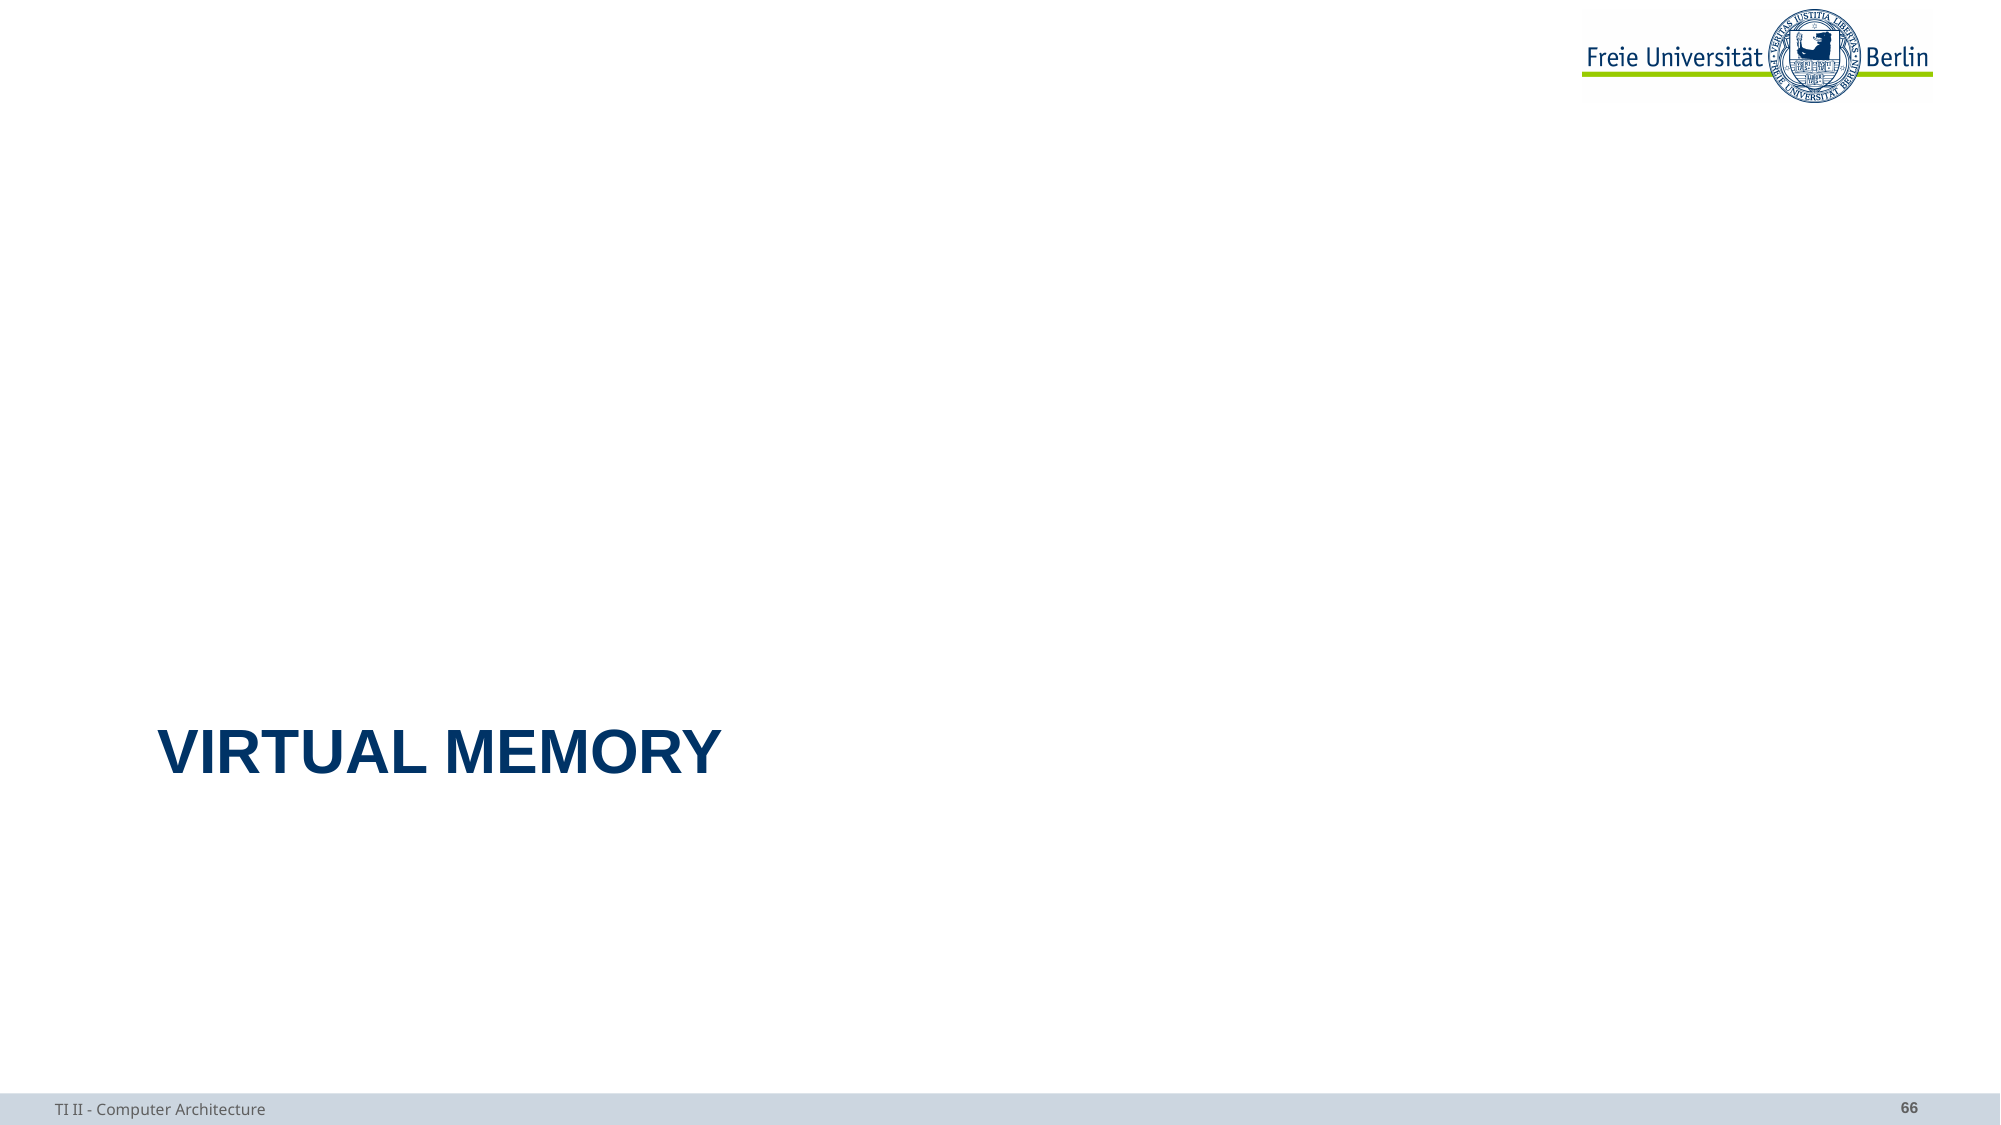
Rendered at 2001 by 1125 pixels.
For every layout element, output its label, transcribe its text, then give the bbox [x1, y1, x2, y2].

footer TI II - Computer Architecture [54, 1091, 1363, 1125]
title Virtual Memory [157, 722, 1859, 947]
picture [1582, 9, 1933, 103]
